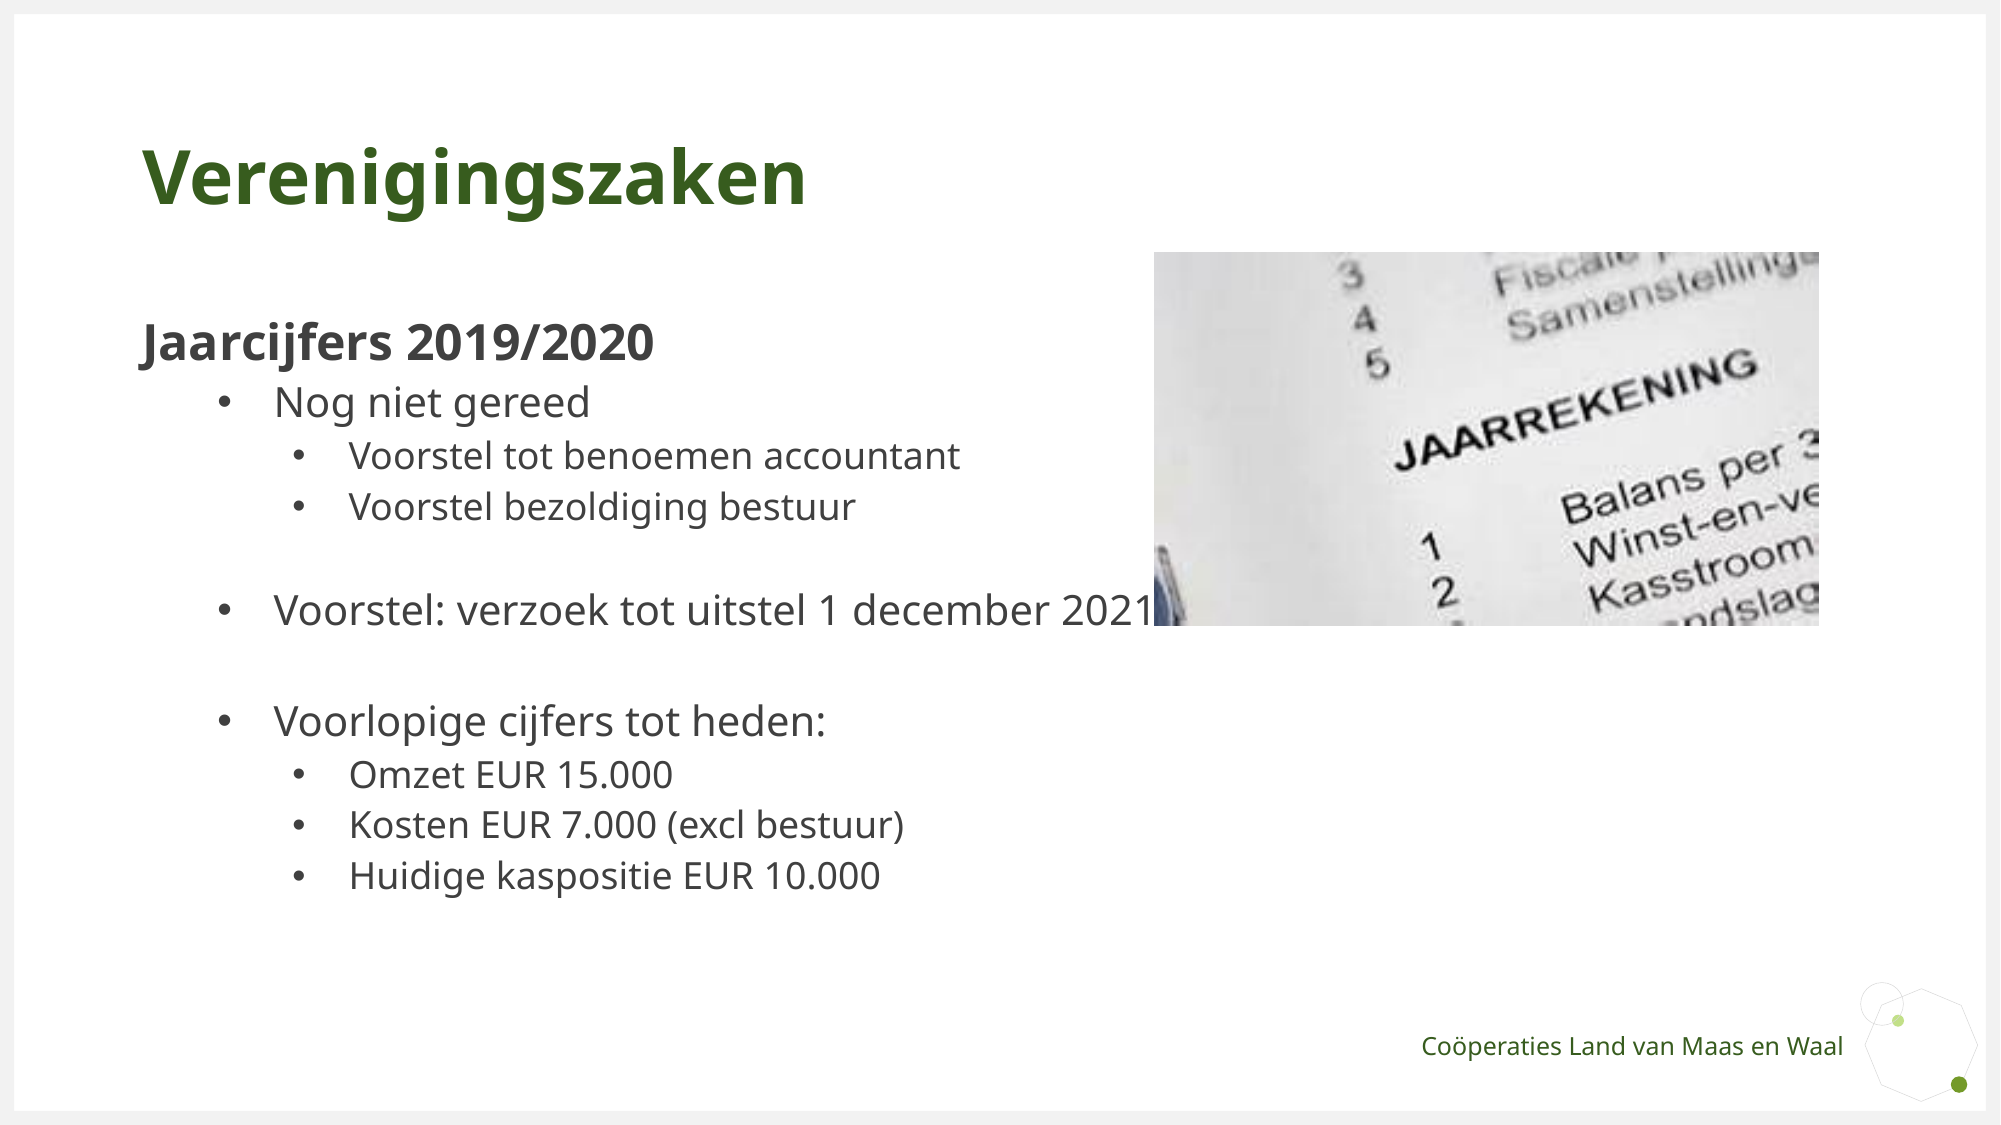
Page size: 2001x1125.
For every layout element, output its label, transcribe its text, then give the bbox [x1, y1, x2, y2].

title Verenigingszaken [142, 107, 1643, 222]
picture [1154, 252, 1819, 626]
subtitle Jaarcijfers 2019/2020 Nog niet gereed Voorstel tot benoemen accountant Voorstel bezoldiging bestuur Voorstel: verzoek tot uitstel 1 december 2021 Voorlopige cijfers tot heden: Omzet EUR 15.000 Kosten EUR 7.000 (excl bestuur) Huidige kaspositie EUR 10.000 [142, 236, 1643, 1015]
